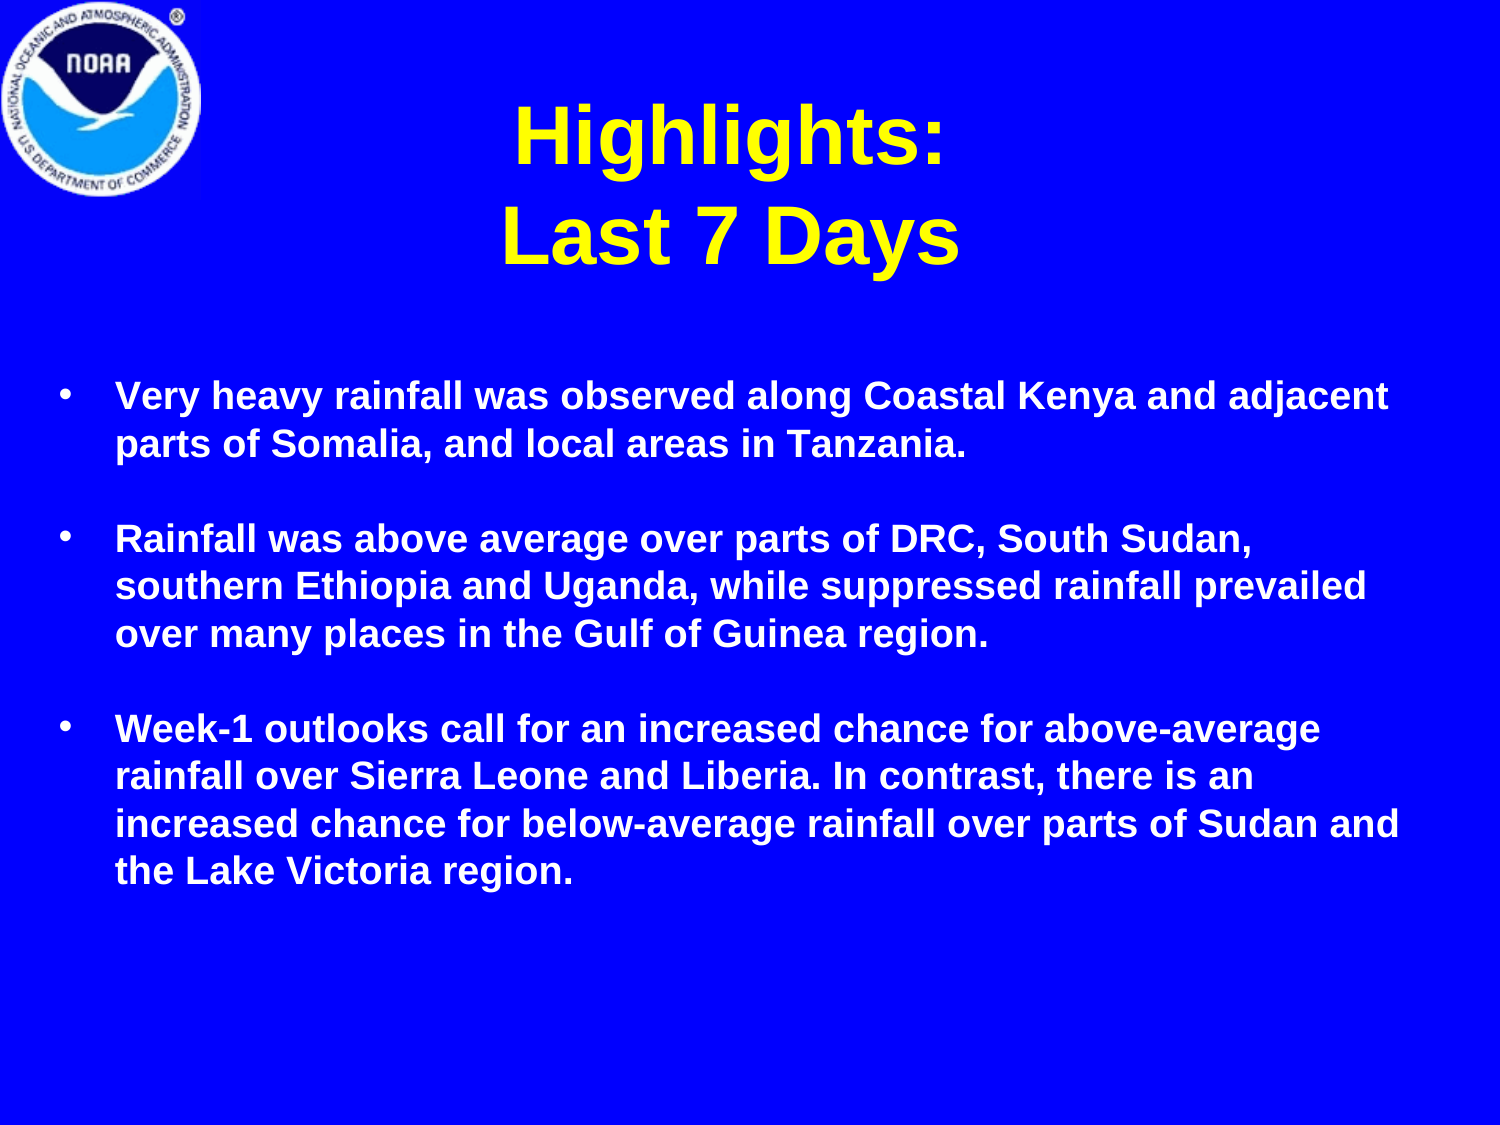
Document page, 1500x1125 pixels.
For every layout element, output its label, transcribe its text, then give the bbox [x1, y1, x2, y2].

text_box Very heavy rainfall was observed along Coastal Kenya and adjacent parts of Somalia, and local areas in Tanzania. Rainfall was above average over parts of DRC, South Sudan, southern Ethiopia and Uganda, while suppressed rainfall prevailed over many places in the Gulf of Guinea region. Week-1 outlooks call for an increased chance for above-average rainfall over Sierra Leone and Liberia. In contrast, there is an increased chance for below-average rainfall over parts of Sudan and the Lake Victoria region. [43, 362, 1432, 1075]
title Highlights: Last 7 Days [137, 87, 1325, 275]
picture [0, 0, 200, 200]
